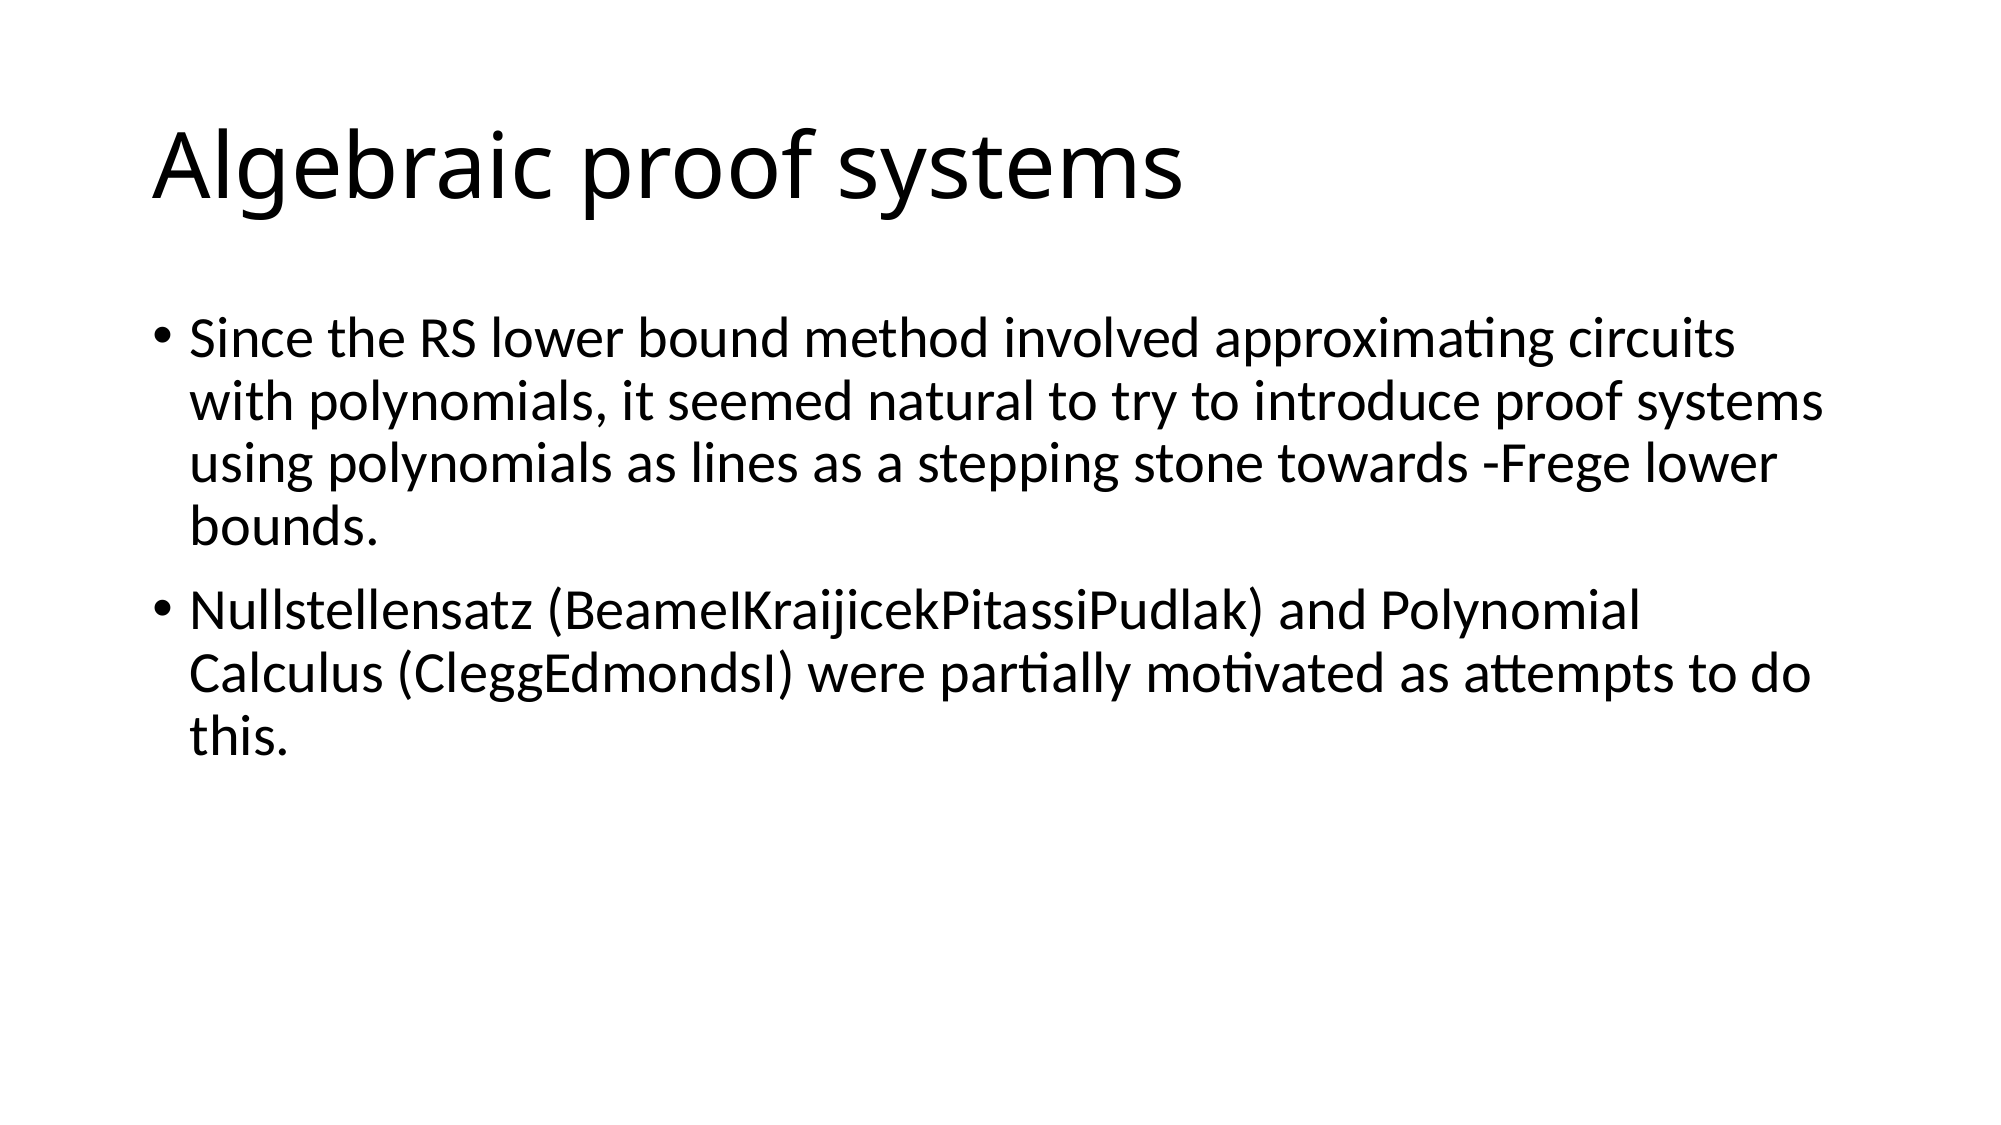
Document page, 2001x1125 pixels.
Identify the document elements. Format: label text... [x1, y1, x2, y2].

title Algebraic proof systems [137, 59, 1863, 278]
